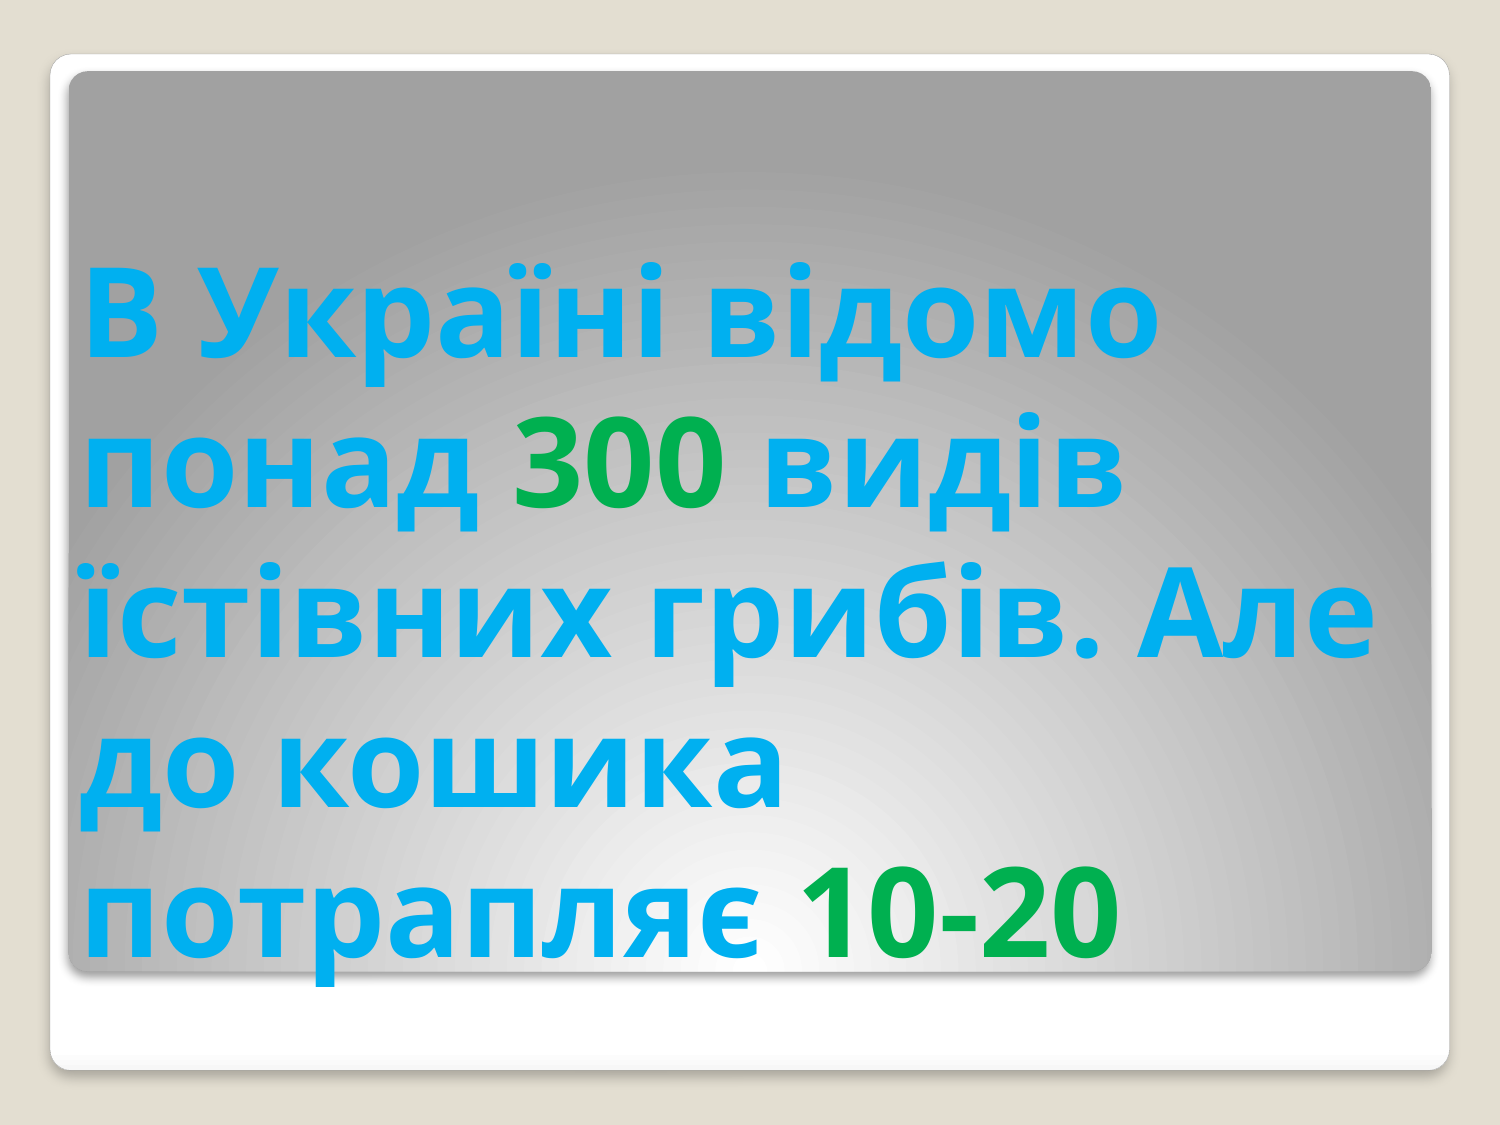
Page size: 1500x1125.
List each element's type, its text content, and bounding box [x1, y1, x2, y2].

title В Україні відомо понад 300 видів їстівних грибів. Але до кошика потрапляє 10-20 [64, 113, 1425, 991]
